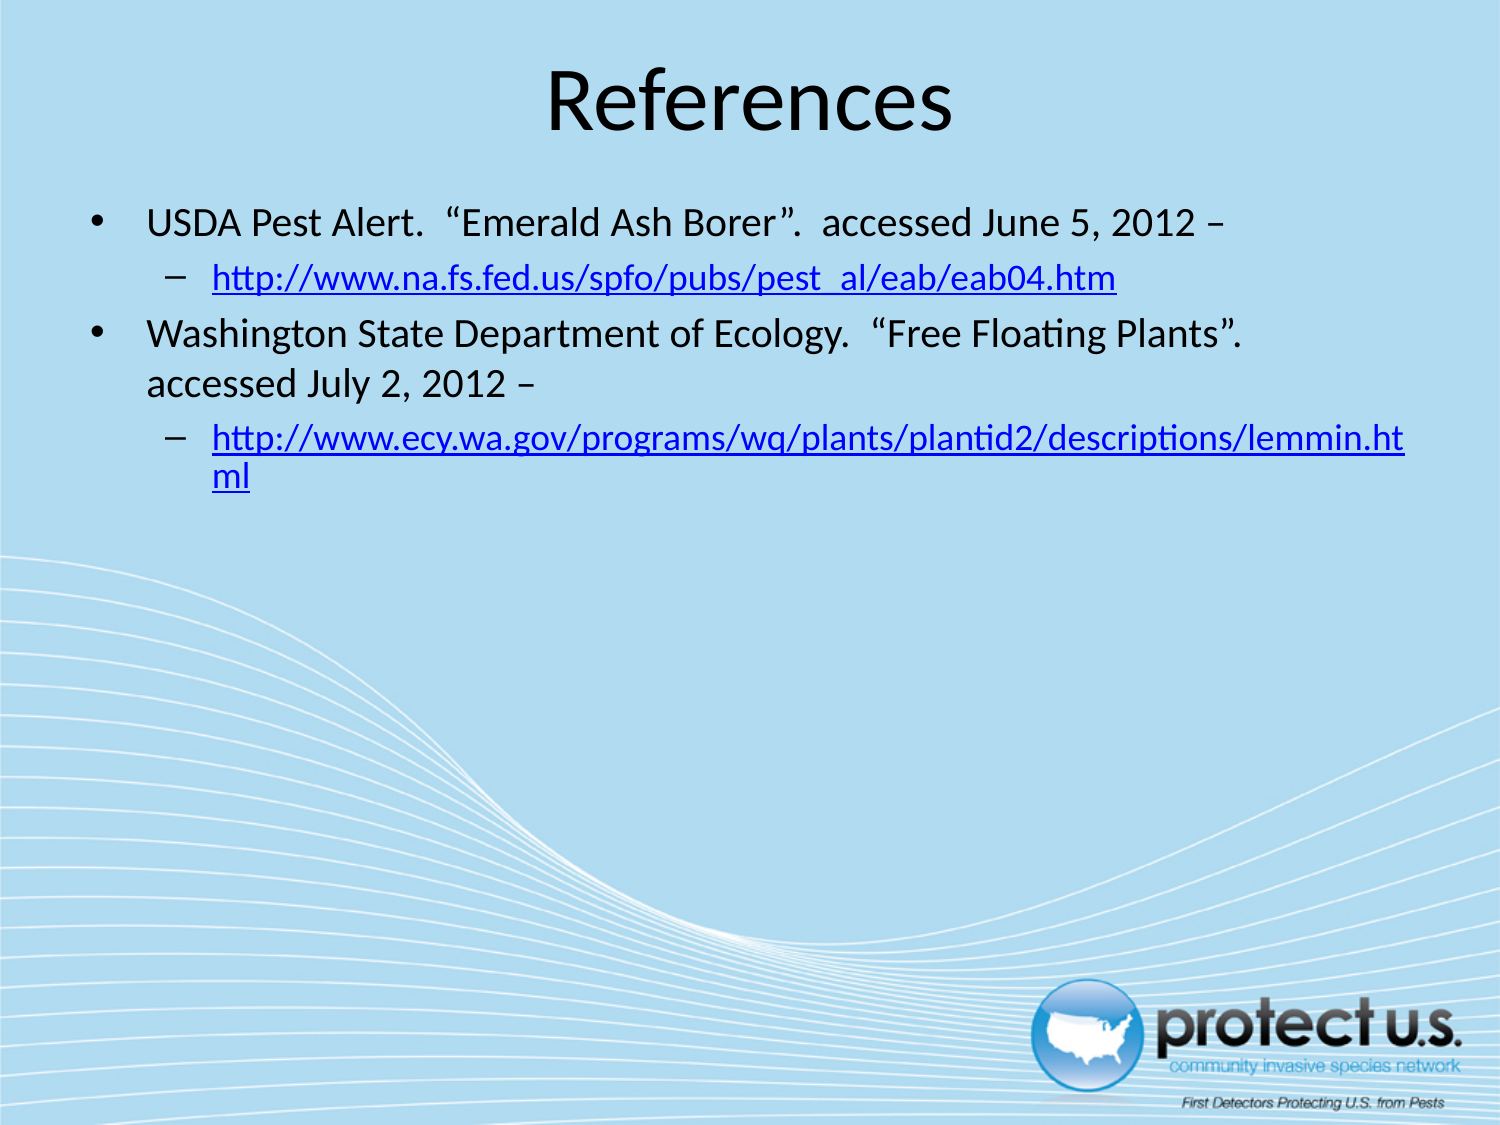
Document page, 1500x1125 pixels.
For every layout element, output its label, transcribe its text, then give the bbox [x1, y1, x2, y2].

title References [75, 0, 1425, 187]
picture [0, 0, 1500, 1125]
list USDA Pest Alert. “Emerald Ash Borer”. accessed June 5, 2012 – http://www.na.fs.fed.us/spfo/pubs/pest_al/eab/eab04.htm Washington State Department of Ecology. “Free Floating Plants”. accessed July 2, 2012 – http://www.ecy.wa.gov/programs/wq/plants/plantid2/descriptions/lemmin.html [75, 187, 1425, 1005]
